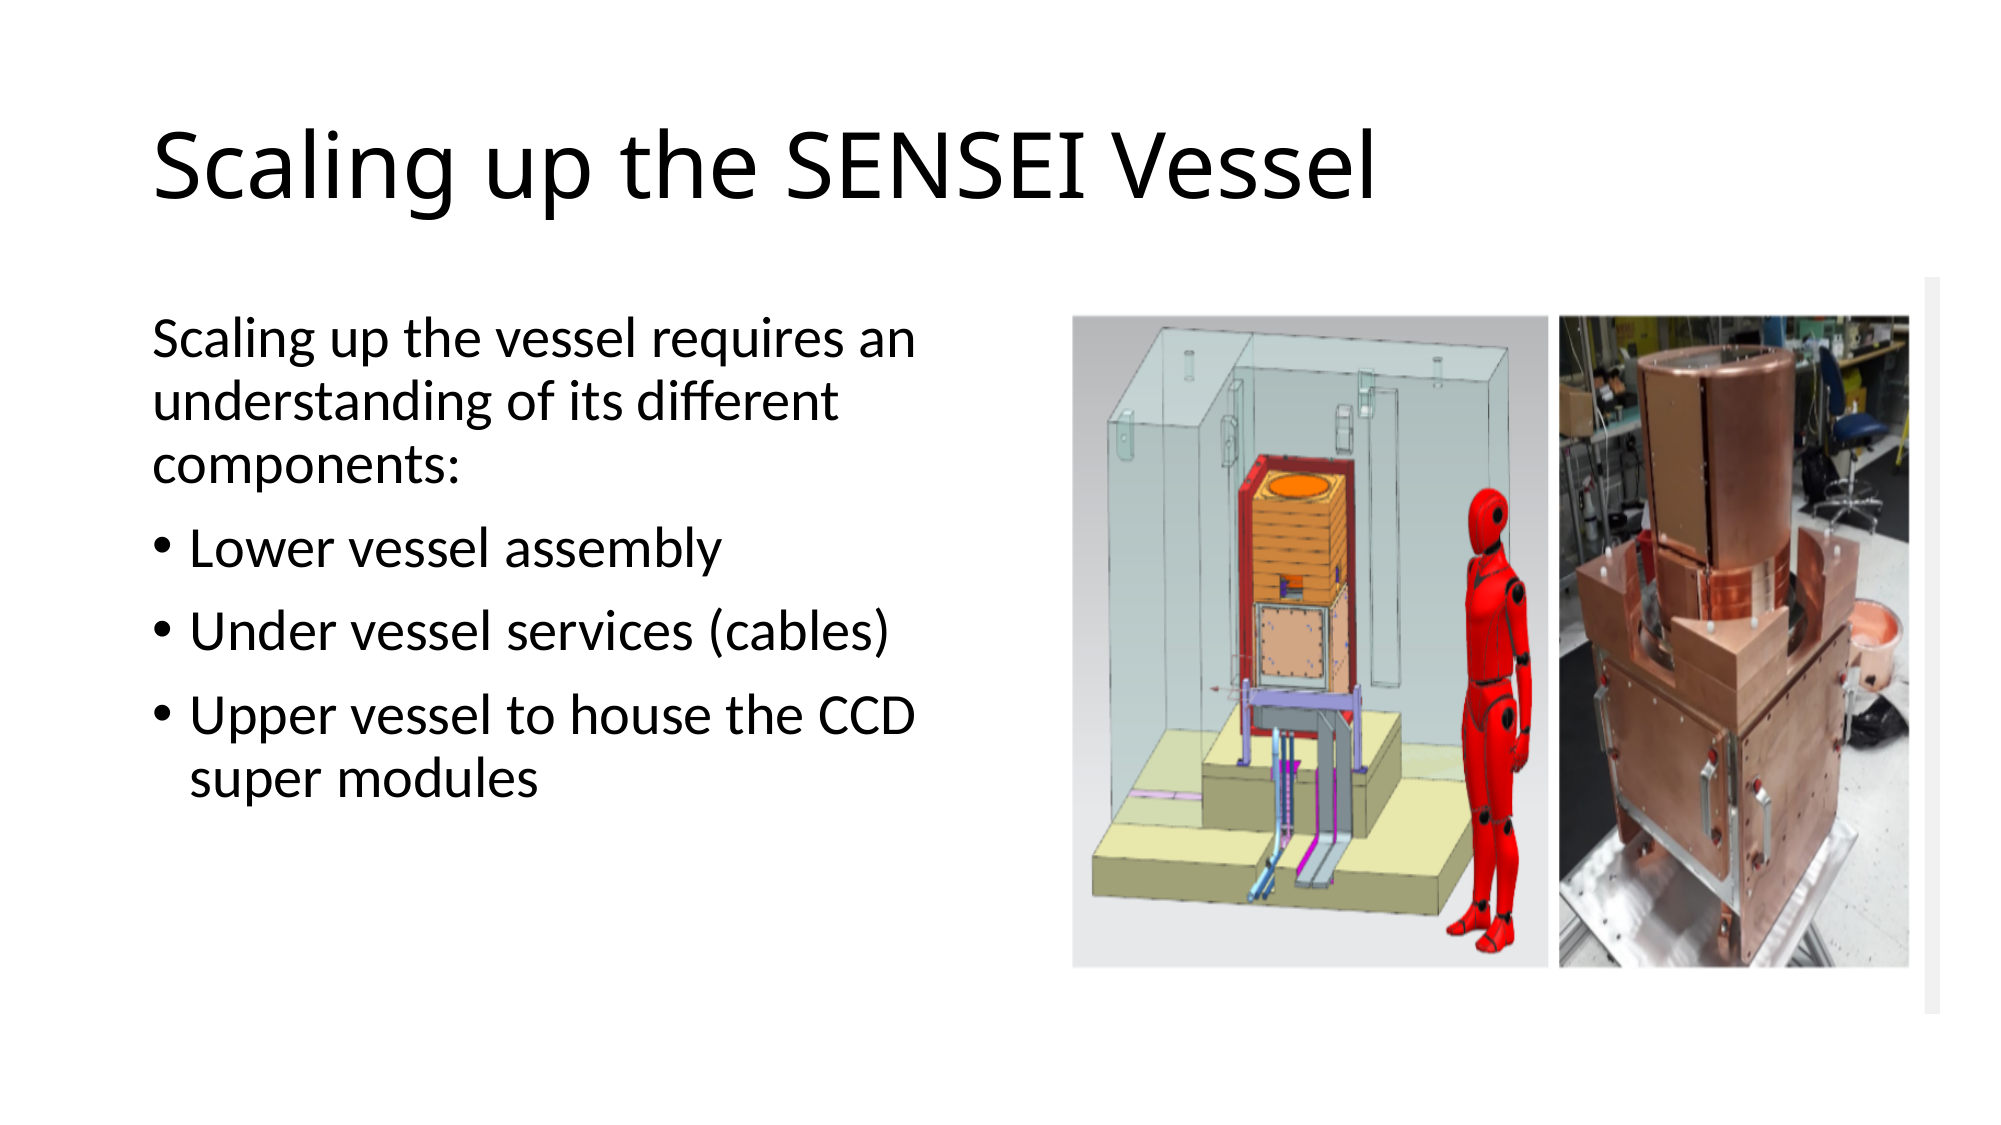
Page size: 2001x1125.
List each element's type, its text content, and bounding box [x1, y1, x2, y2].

title Scaling up the SENSEI Vessel [137, 59, 1863, 278]
picture [1045, 277, 1940, 1014]
list Scaling up the vessel requires an understanding of its different components: Lower vessel assembly Under vessel services (cables) Upper vessel to house the CCD super modules [137, 299, 1000, 1014]
